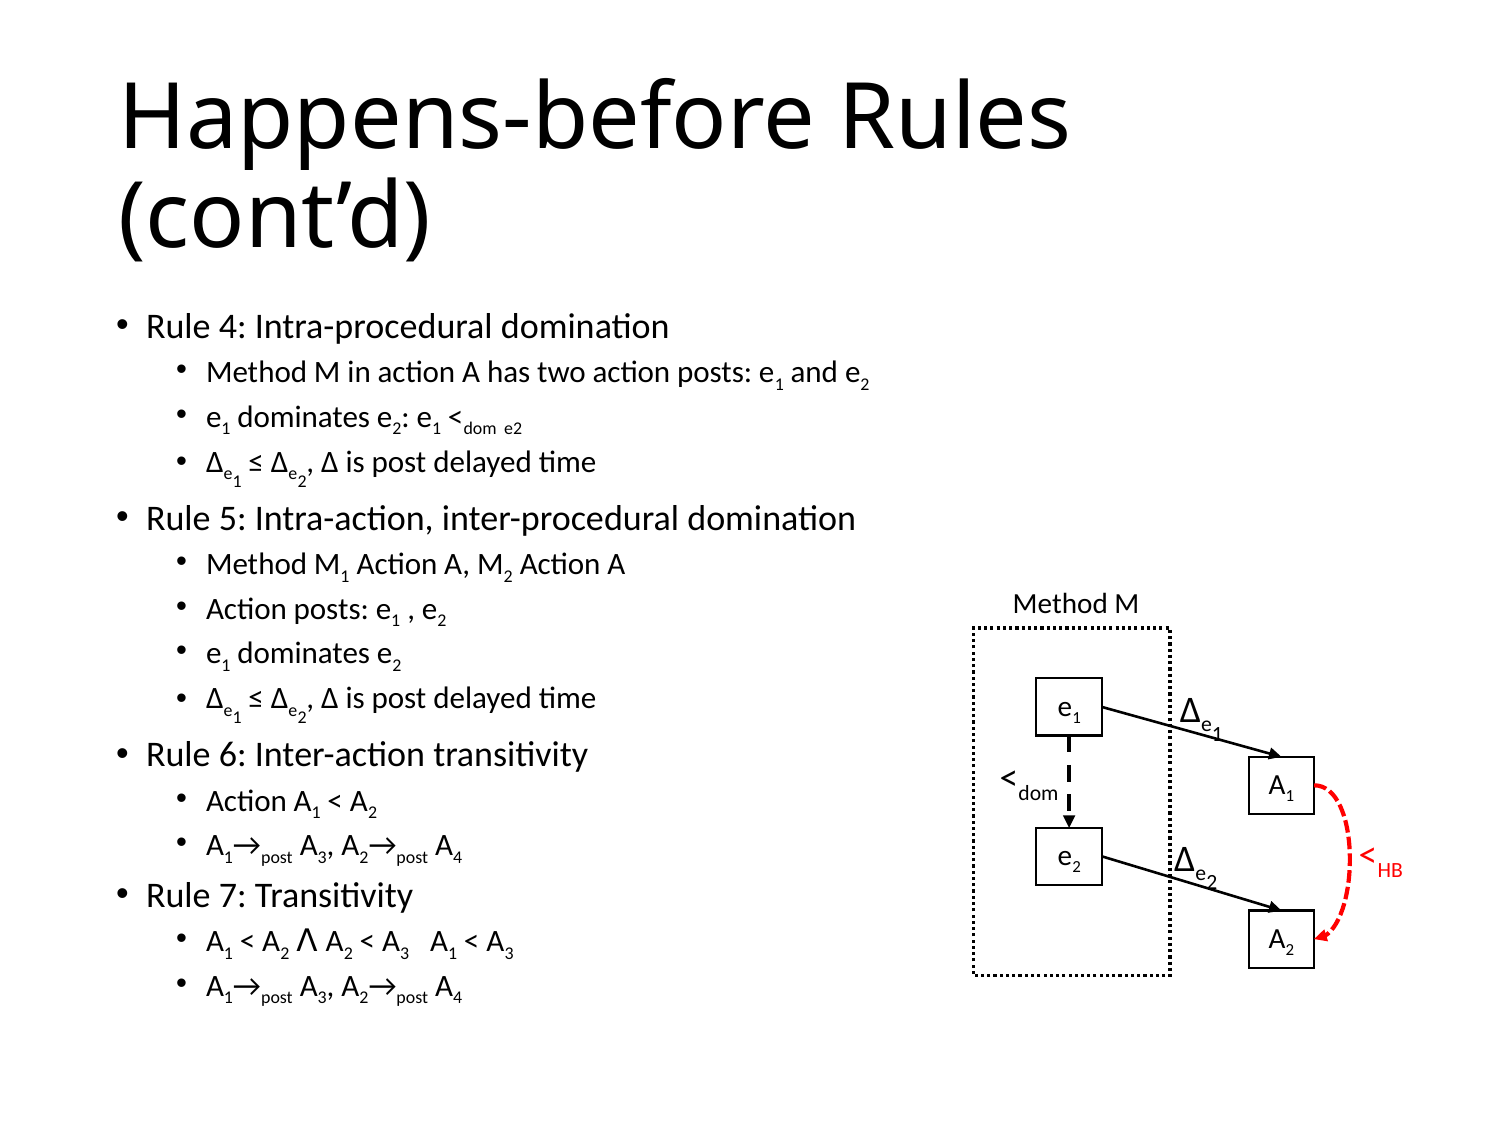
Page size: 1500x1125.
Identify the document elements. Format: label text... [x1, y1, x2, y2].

title Happens-before Rules (cont’d) [103, 59, 1397, 278]
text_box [973, 577, 1448, 976]
